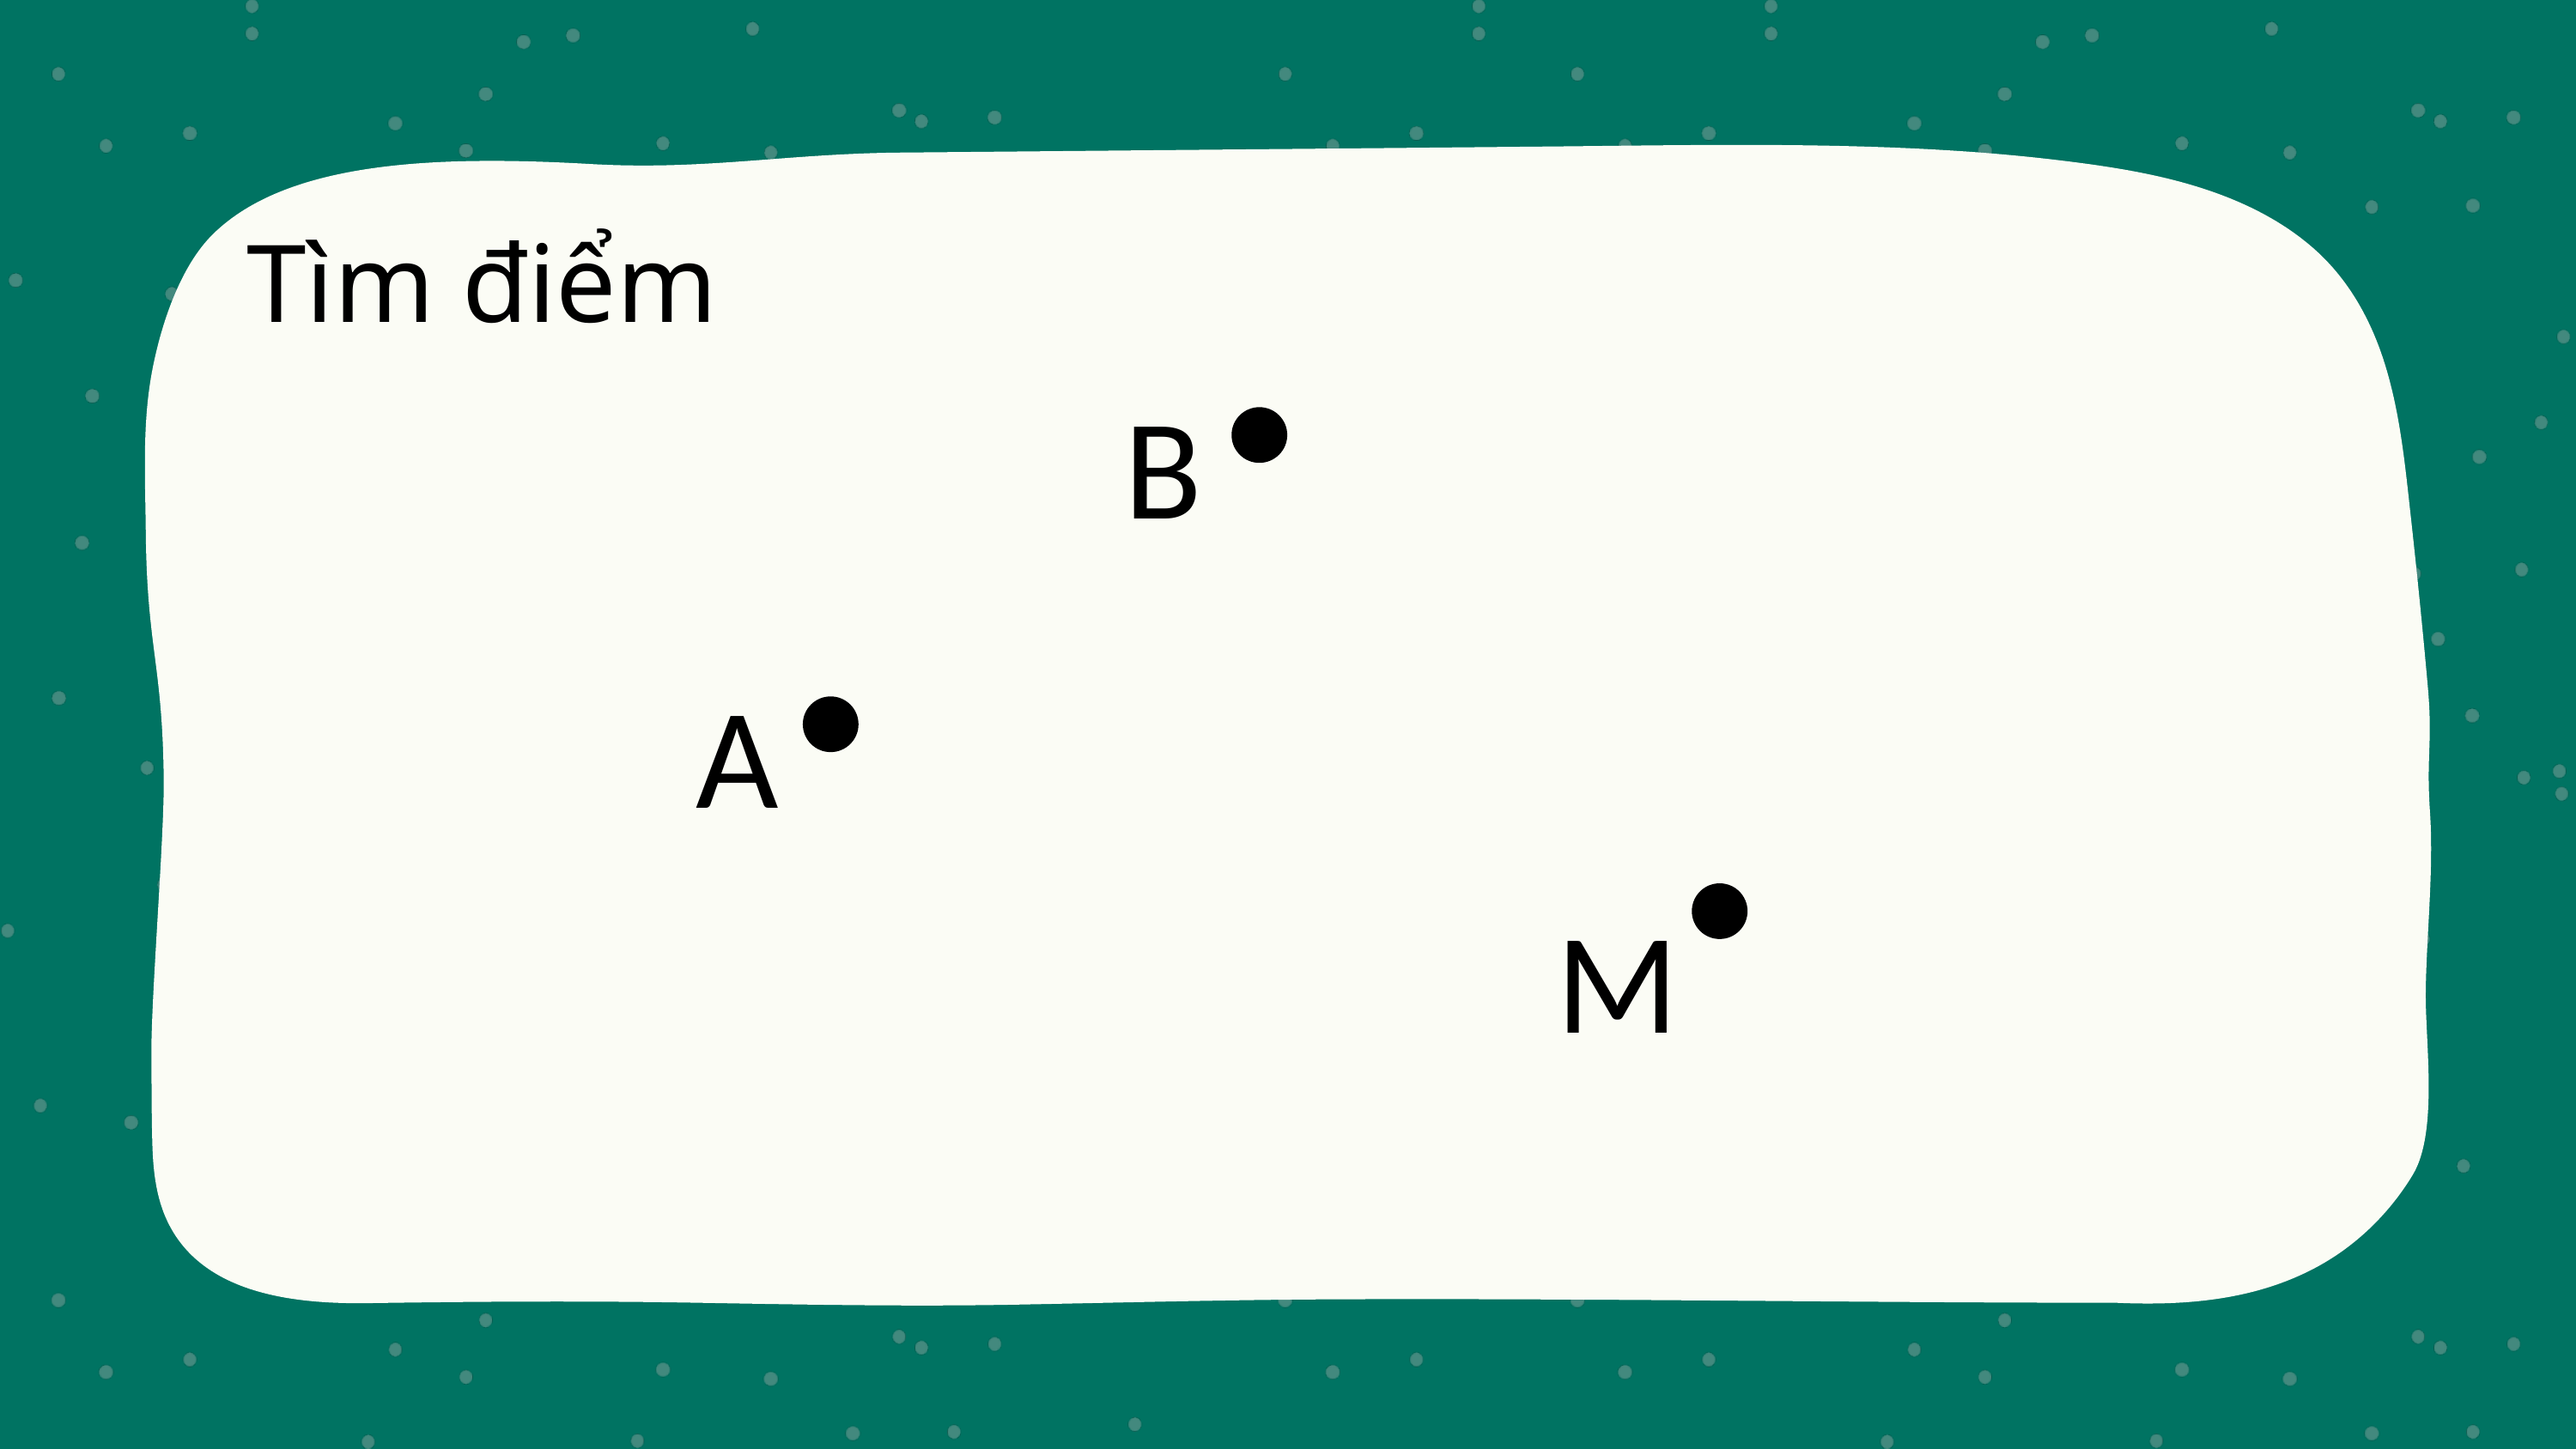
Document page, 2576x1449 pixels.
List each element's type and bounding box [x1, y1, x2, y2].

text_box [1543, 882, 1780, 1070]
text_box [1111, 369, 1349, 556]
text_box [683, 658, 920, 846]
text_box [144, 144, 2432, 1306]
text_box [0, 0, 2576, 1449]
